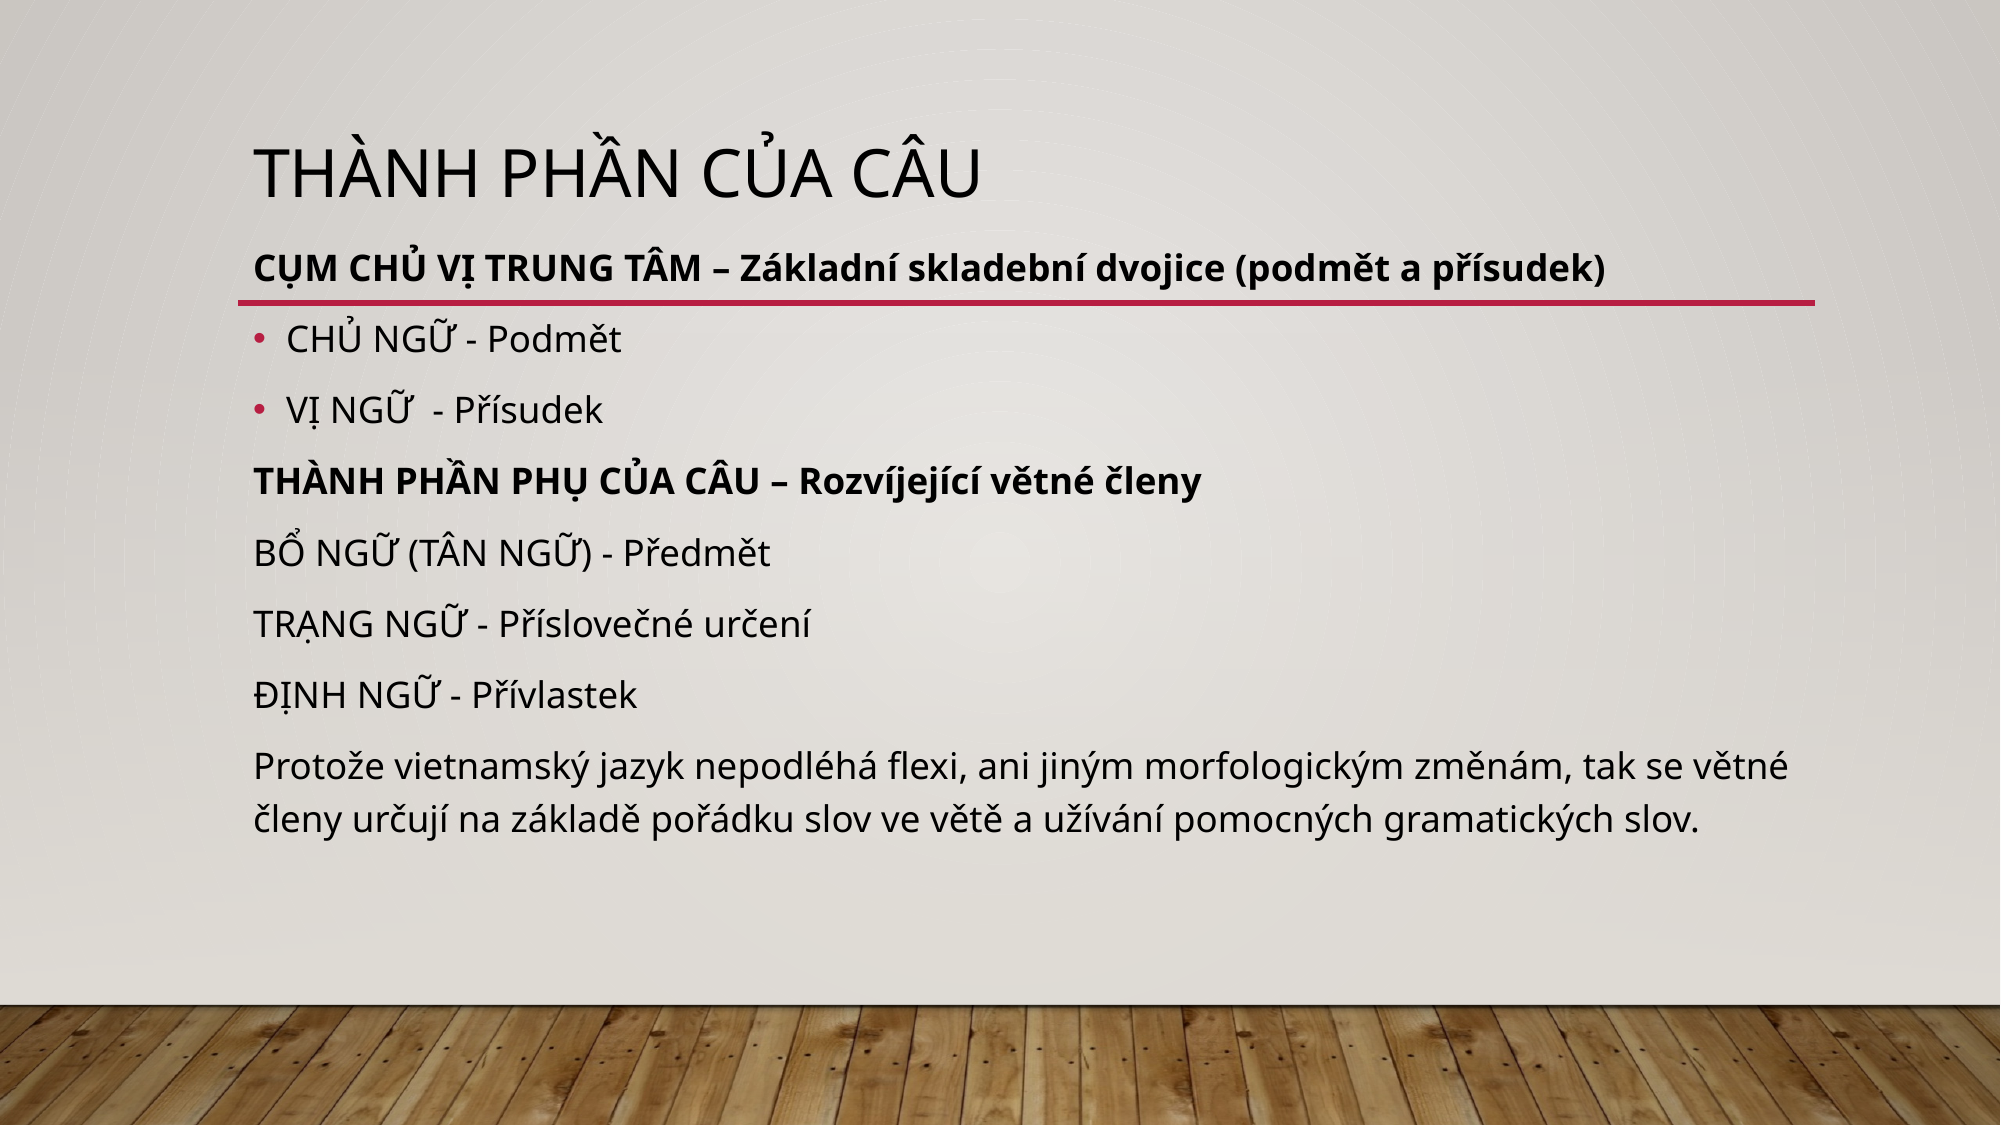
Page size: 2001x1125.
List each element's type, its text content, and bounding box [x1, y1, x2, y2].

list CỤM CHỦ VỊ TRUNG TÂM – Základní skladební dvojice (podmět a přísudek) CHỦ NGỮ - Podmět VỊ NGỮ - Přísudek THÀNH PHẦN PHỤ CỦA CÂU – Rozvíjející větné členy BỔ NGỮ (TÂN NGỮ) - Předmět TRẠNG NGỮ - Příslovečné určení ĐỊNH NGỮ - Přívlastek Protože vietnamský jazyk nepodléhá flexi, ani jiným morfologickým změnám, tak se větné členy určují na základě pořádku slov ve větě a užívání pomocných gramatických slov. [238, 228, 1814, 897]
title thành phần của câu [238, 131, 1814, 228]
picture [0, 1005, 2000, 1125]
